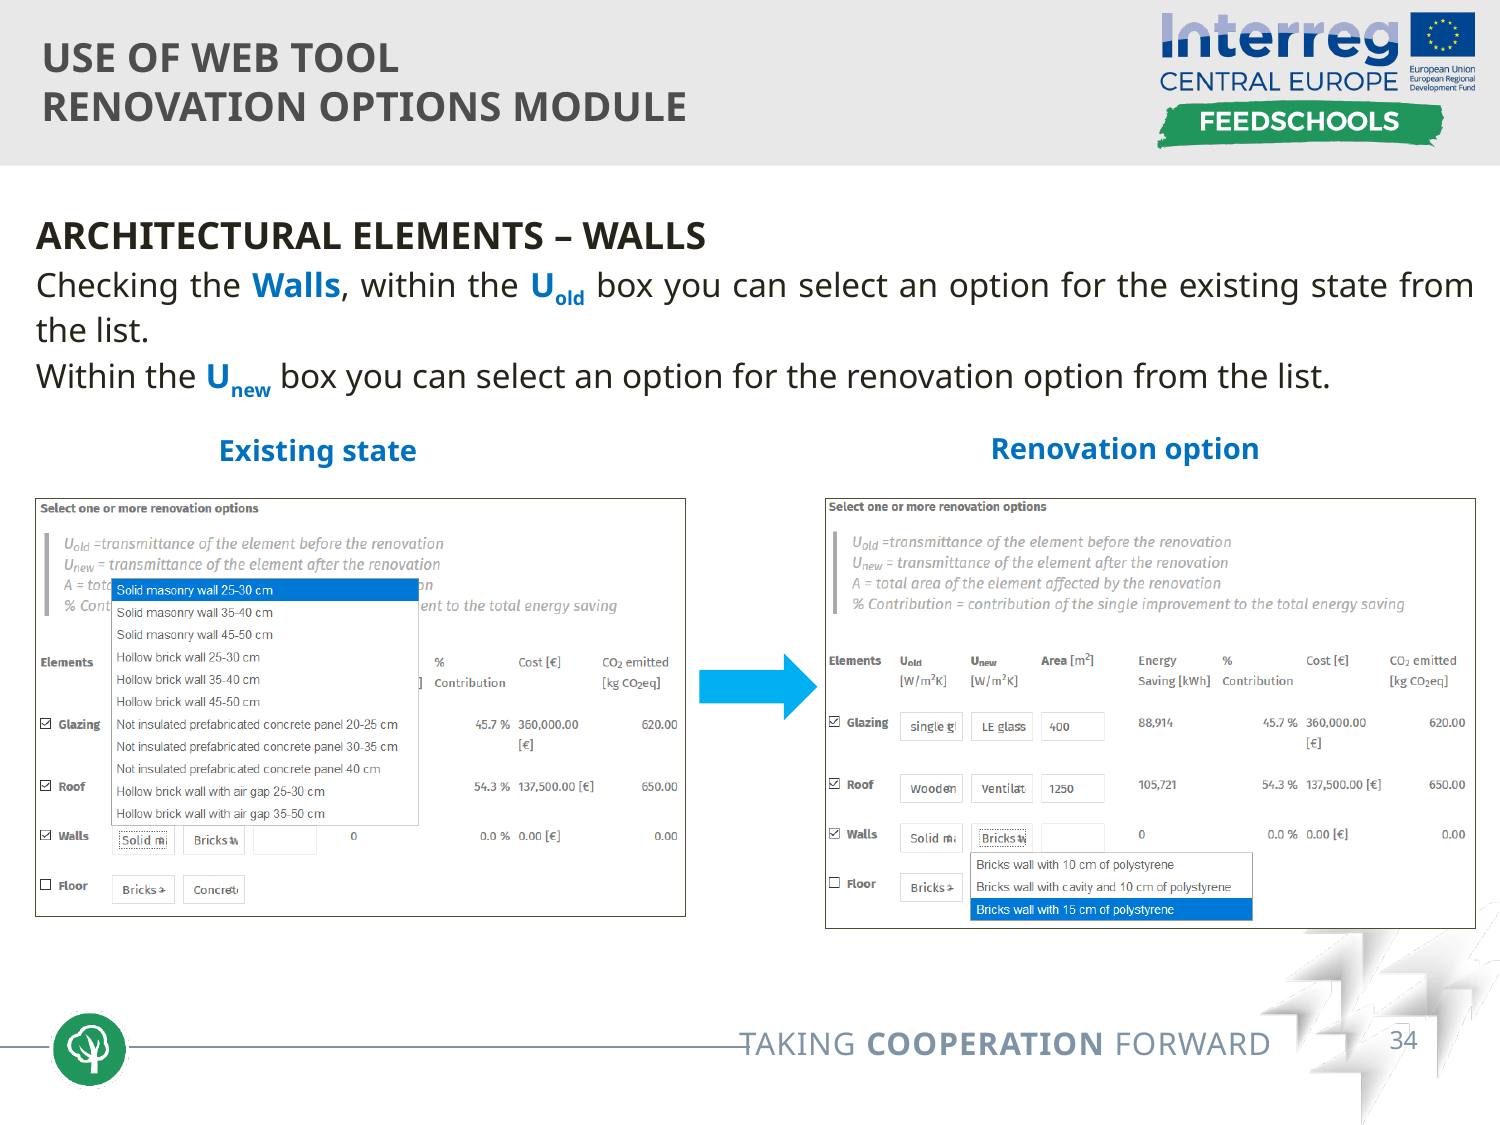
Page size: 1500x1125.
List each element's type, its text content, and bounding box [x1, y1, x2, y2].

picture [49, 1009, 129, 1089]
text_box Renovation option [975, 423, 1276, 473]
title Use of web tool renovation options module [0, 24, 1082, 138]
picture [35, 497, 686, 918]
picture [825, 497, 1500, 1125]
list Architectural elements – WALLS Checking the Walls, within the Uold box you can select an option for the existing state from the list. Within the Unew box you can select an option for the renovation option from the list. [35, 212, 1477, 739]
text_box [697, 651, 820, 723]
picture [1157, 12, 1475, 149]
text_box Existing state [203, 425, 433, 475]
